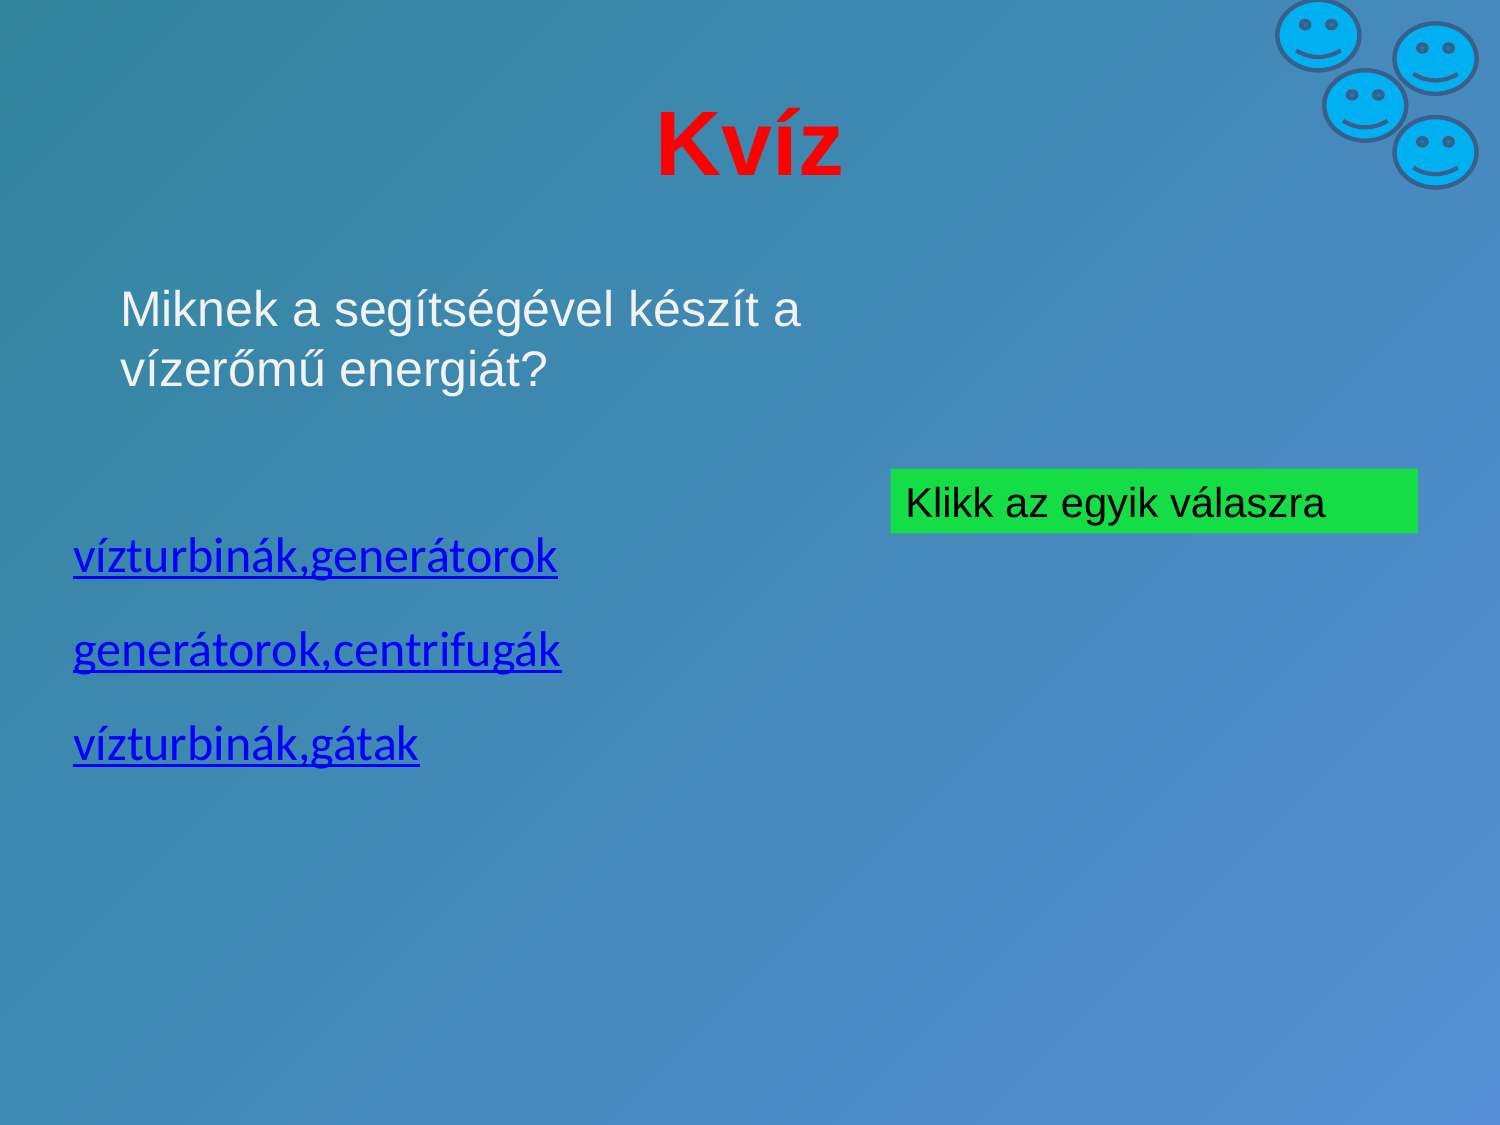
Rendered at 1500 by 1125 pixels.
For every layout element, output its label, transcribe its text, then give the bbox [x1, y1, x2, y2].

text_box Miknek a segítségével készít a vízerőmű energiát? [105, 269, 926, 405]
text_box Klikk az egyik válaszra [890, 468, 1418, 534]
text_box vízturbinák,gátak [58, 703, 622, 778]
text_box generátorok,centrifugák [58, 609, 610, 685]
title Kvíz [75, 45, 1425, 233]
text_box vízturbinák,generátorok [58, 515, 598, 591]
